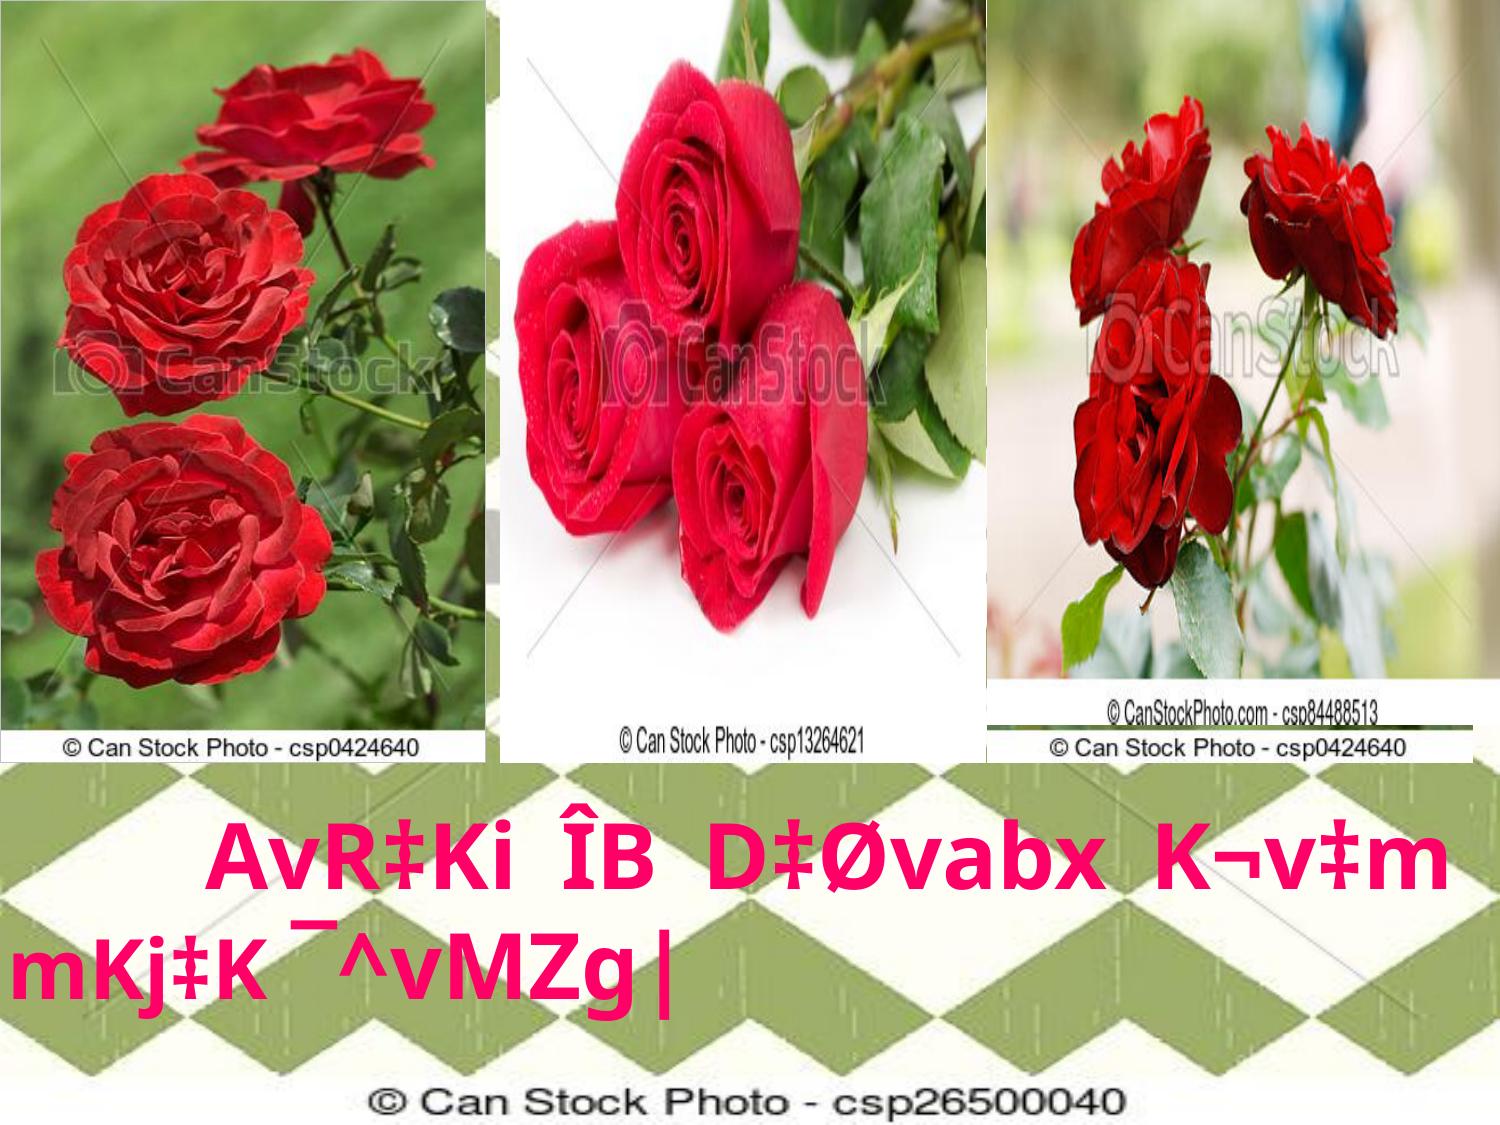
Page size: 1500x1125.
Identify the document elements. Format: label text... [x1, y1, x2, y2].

picture [987, 735, 1473, 763]
picture [987, 0, 1500, 726]
title AvR‡Ki ÎB D‡Øvabx K¬v‡m mKj‡K ¯^vMZg| [0, 787, 1463, 1025]
picture [0, 0, 1500, 1125]
